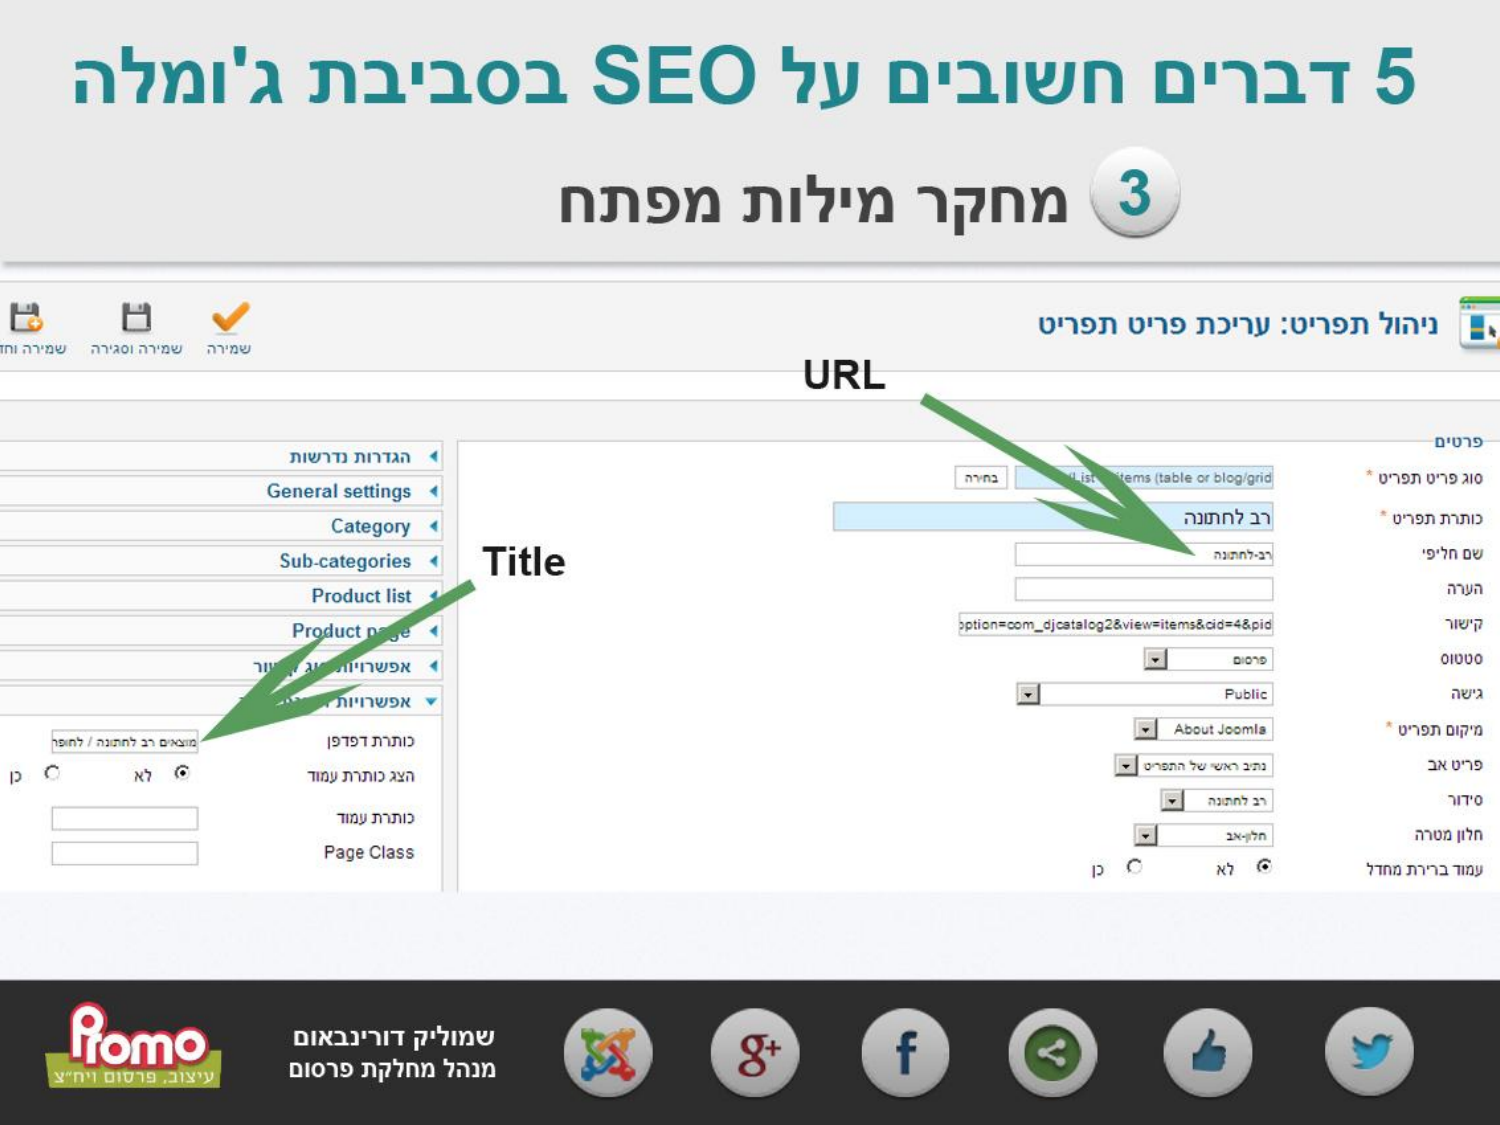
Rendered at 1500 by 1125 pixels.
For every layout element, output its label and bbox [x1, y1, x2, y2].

text_box [0, 0, 1500, 1125]
